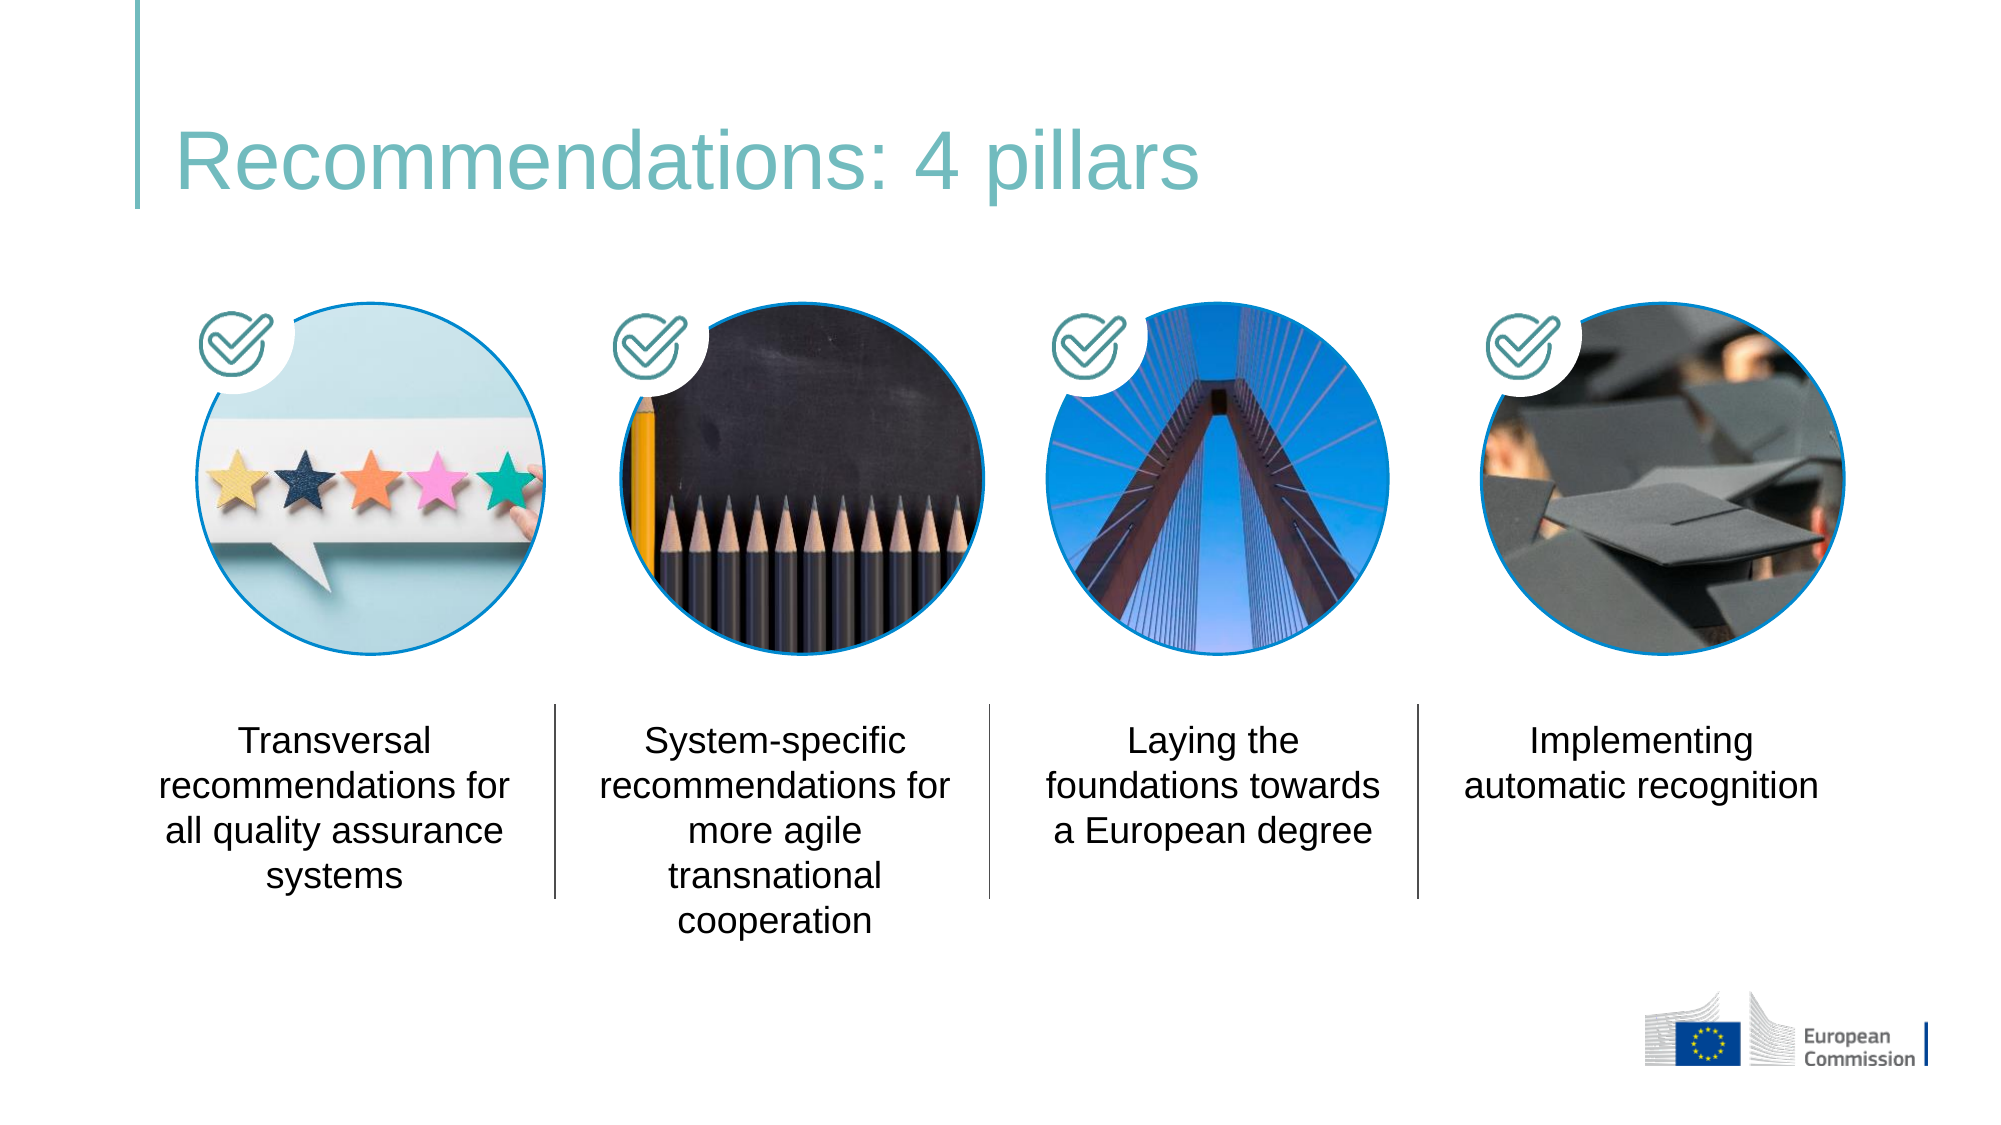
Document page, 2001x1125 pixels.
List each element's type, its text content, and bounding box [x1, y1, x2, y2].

text_box [1480, 302, 1846, 656]
text_box [584, 272, 711, 384]
text_box Transversal recommendations for all quality assurance systems [137, 686, 532, 904]
picture [194, 297, 277, 388]
text_box [1023, 272, 1149, 385]
text_box [1057, 391, 1115, 398]
text_box [1046, 302, 1390, 656]
text_box [619, 302, 985, 656]
text_box Implementing automatic recognition [1444, 686, 1840, 814]
picture [1481, 299, 1564, 391]
text_box [1457, 272, 1584, 384]
picture [1645, 991, 1928, 1066]
text_box System-specific recommendations for more agile transnational cooperation [577, 686, 973, 949]
picture [608, 299, 691, 391]
title Recommendations: 4 pillars [159, 79, 1885, 208]
text_box [195, 302, 546, 656]
text_box [1491, 391, 1549, 398]
text_box [170, 269, 296, 382]
text_box [204, 388, 263, 396]
picture [1047, 299, 1130, 391]
text_box Laying the foundations towards a European degree [1015, 686, 1411, 859]
text_box [618, 391, 677, 398]
